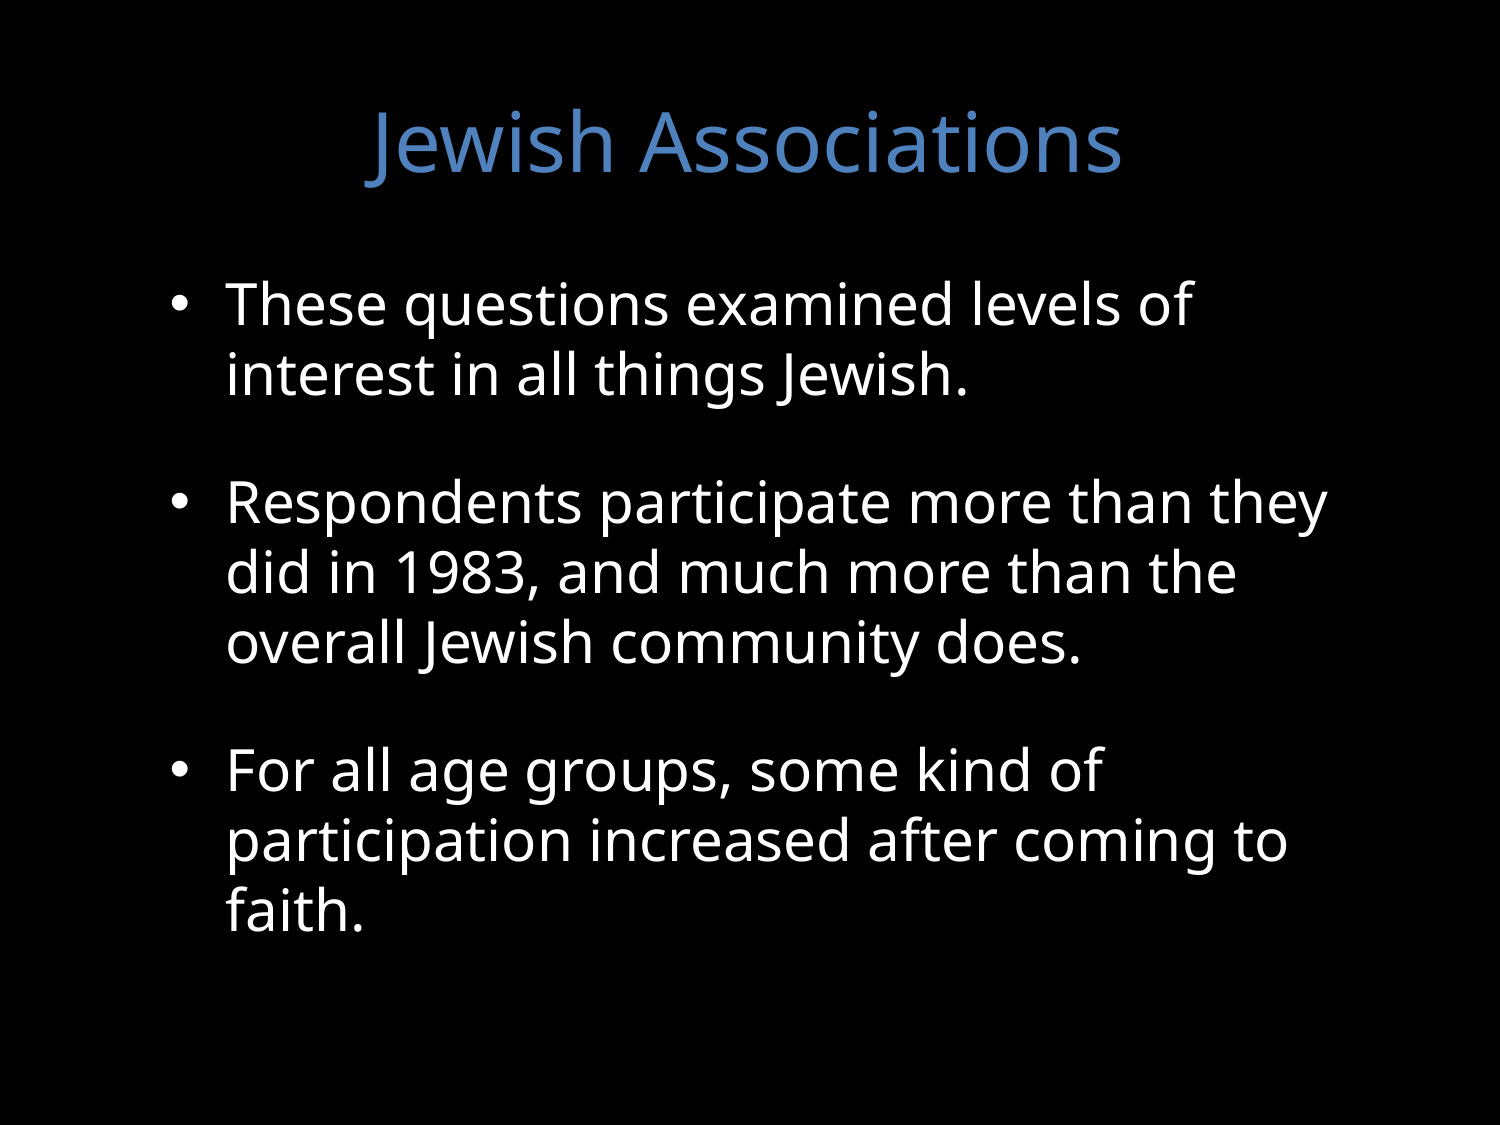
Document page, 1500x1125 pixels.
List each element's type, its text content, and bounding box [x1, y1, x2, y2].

title Jewish Associations [22, 42, 1475, 237]
list These questions examined levels of interest in all things Jewish. Respondents participate more than they did in 1983, and much more than the overall Jewish community does. For all age groups, some kind of participation increased after coming to faith. [154, 259, 1353, 1050]
